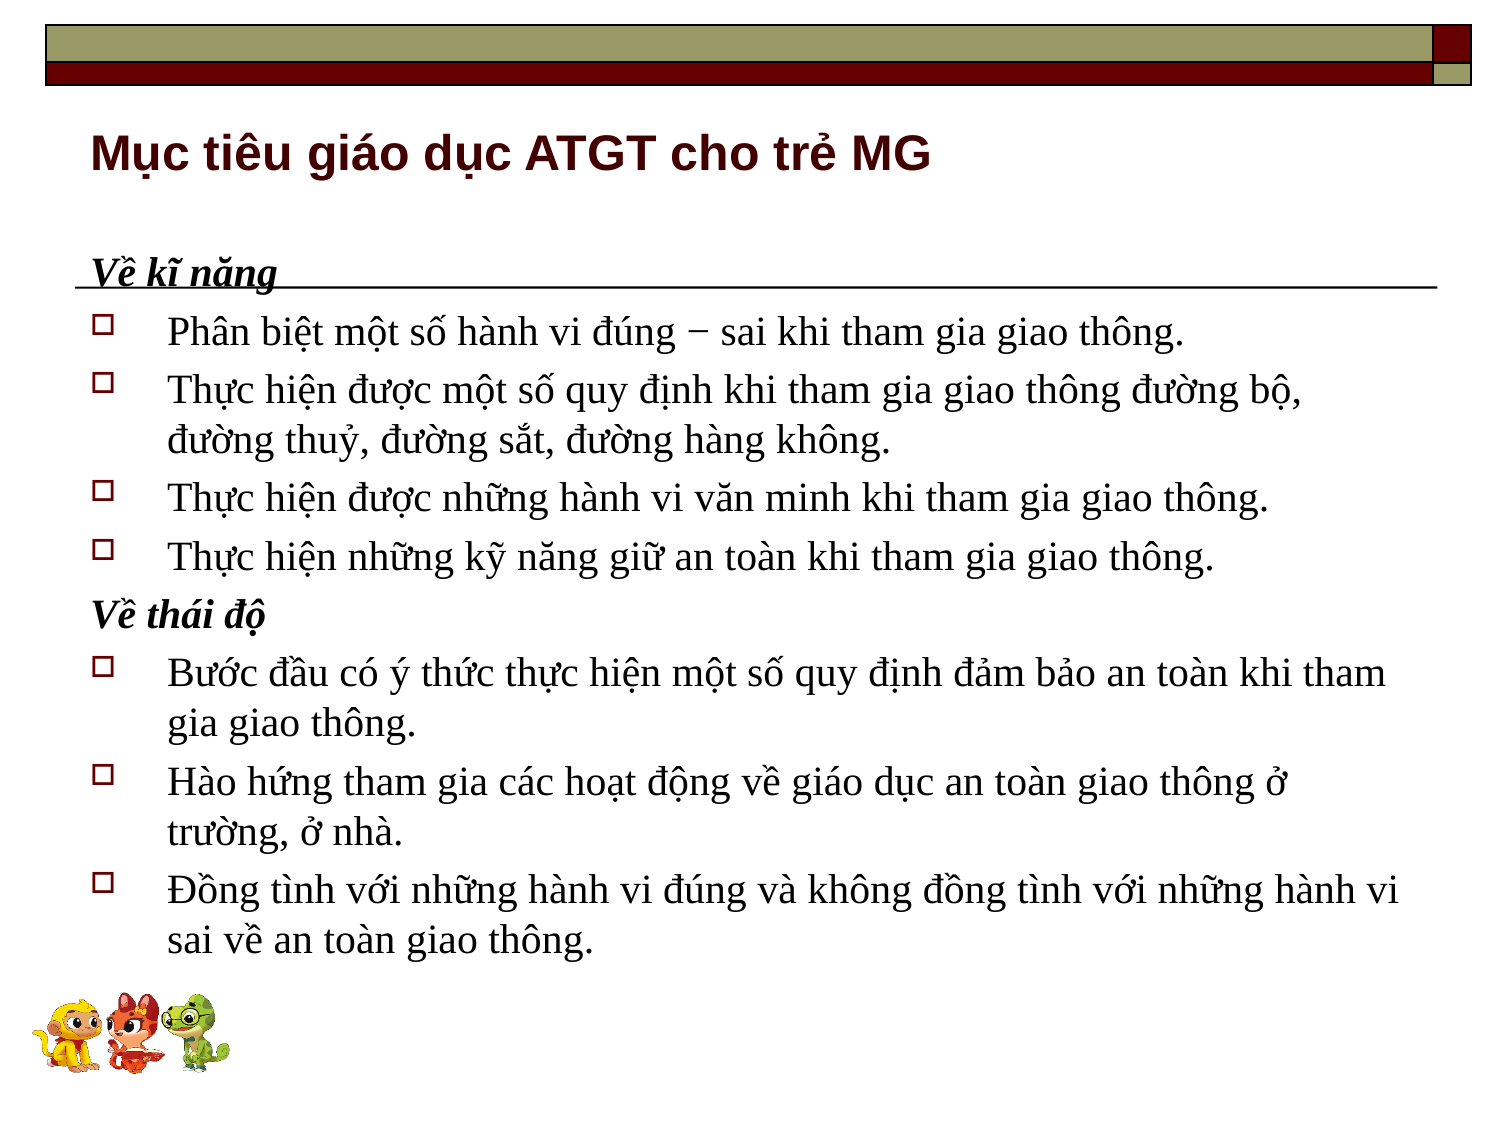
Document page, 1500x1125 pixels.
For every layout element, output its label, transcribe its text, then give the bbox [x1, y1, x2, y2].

title Mục tiêu giáo dục ATGT cho trẻ MG [74, 87, 1426, 188]
picture [1, 962, 263, 1123]
list Về kĩ năng Phân biệt một số hành vi đúng − sai khi tham gia giao thông. Thực hiện được một số quy định khi tham gia giao thông đường bộ, đường thuỷ, đường sắt, đường hàng không. Thực hiện được những hành vi văn minh khi tham gia giao thông. Thực hiện những kỹ năng giữ an toàn khi tham gia giao thông. Về thái độ Bước đầu có ý thức thực hiện một số quy định đảm bảo an toàn khi tham gia giao thông. Hào hứng tham gia các hoạt động về giáo dục an toàn giao thông ở trường, ở nhà. Đồng tình với những hành vi đúng và không đồng tình với những hành vi sai về an toàn giao thông. [74, 237, 1426, 1125]
